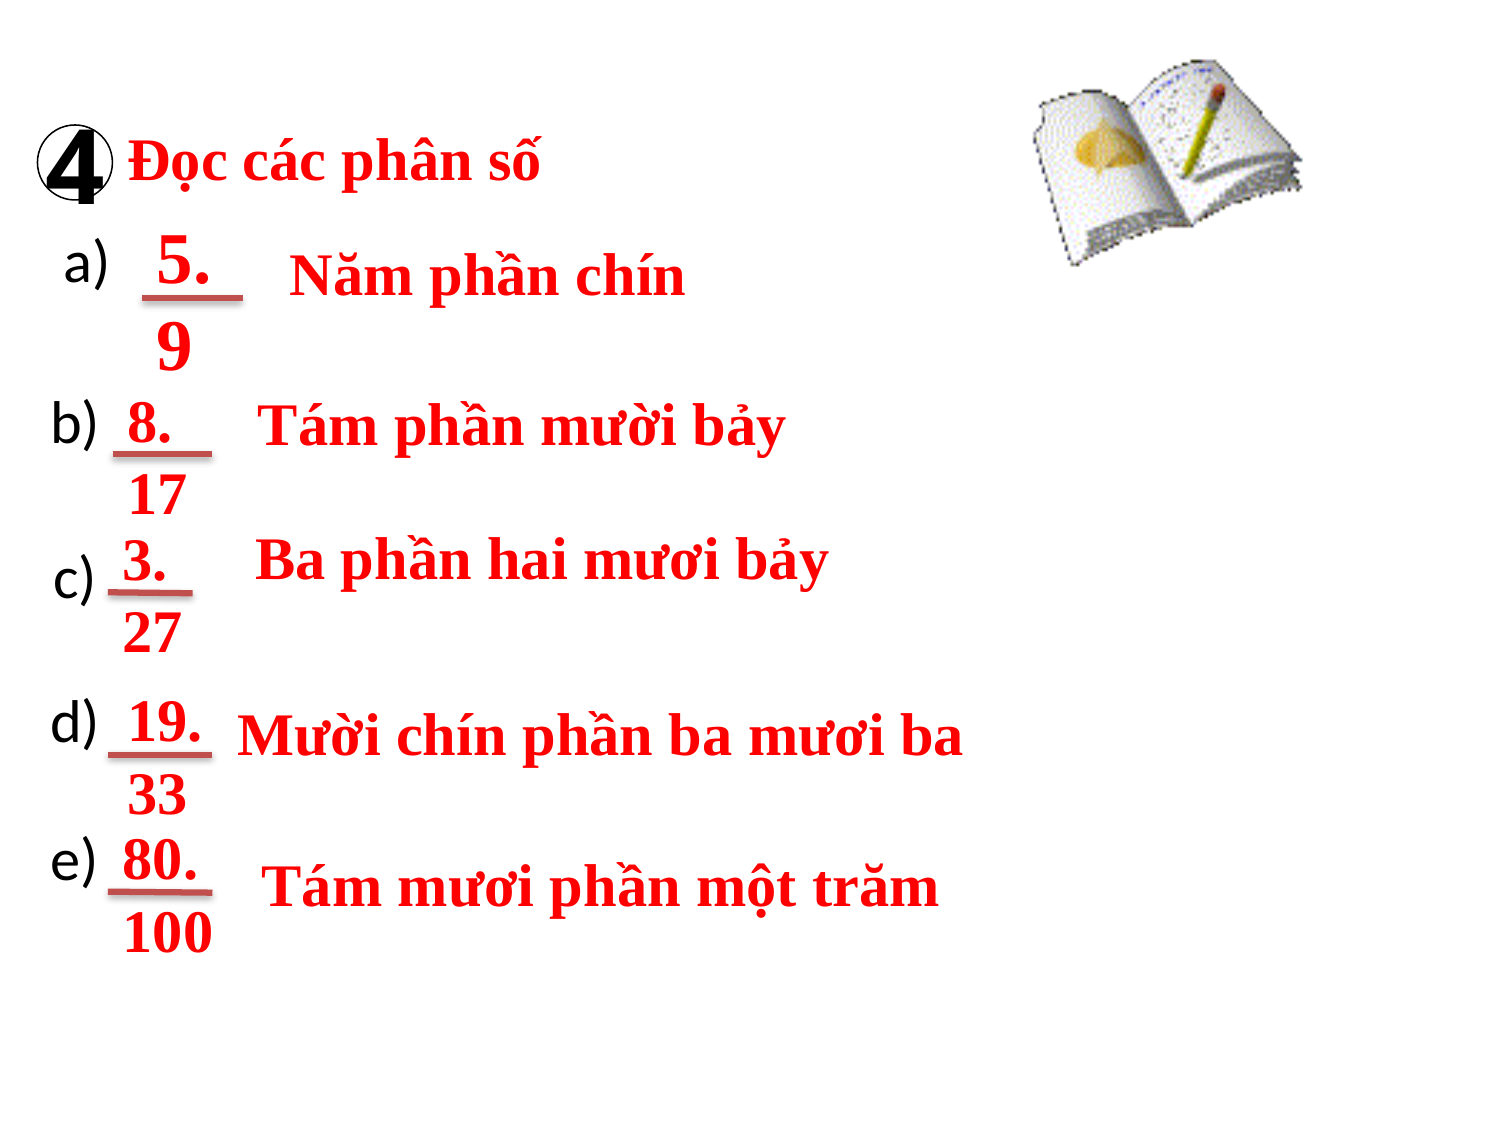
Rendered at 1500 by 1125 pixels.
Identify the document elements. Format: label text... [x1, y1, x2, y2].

text_box Mười chín phần ba mươi ba [222, 687, 988, 775]
text_box Tám phần mười bảy [243, 377, 813, 465]
text_box 5.9 [142, 203, 244, 296]
picture [1023, 37, 1323, 276]
text_box Đọc các phân số [112, 112, 613, 200]
text_box 5.9 [142, 308, 244, 393]
text_box e) [18, 812, 107, 901]
text_box d) [18, 674, 112, 762]
text_box c) [18, 530, 107, 619]
text_box b) [18, 374, 112, 463]
text_box 8.17 [112, 374, 213, 451]
text_box Ba phần hai mươi bảy [240, 511, 850, 600]
text_box 4 [37, 124, 112, 200]
text_box Tám mươi phần một trăm [246, 838, 1012, 927]
text_box 19.33 [112, 674, 241, 811]
text_box 3.27 [107, 512, 213, 673]
text_box 80.100 [107, 811, 244, 972]
text_box 8.17 [112, 465, 213, 512]
title a) [30, 214, 142, 303]
text_box Năm phần chín [275, 228, 775, 316]
